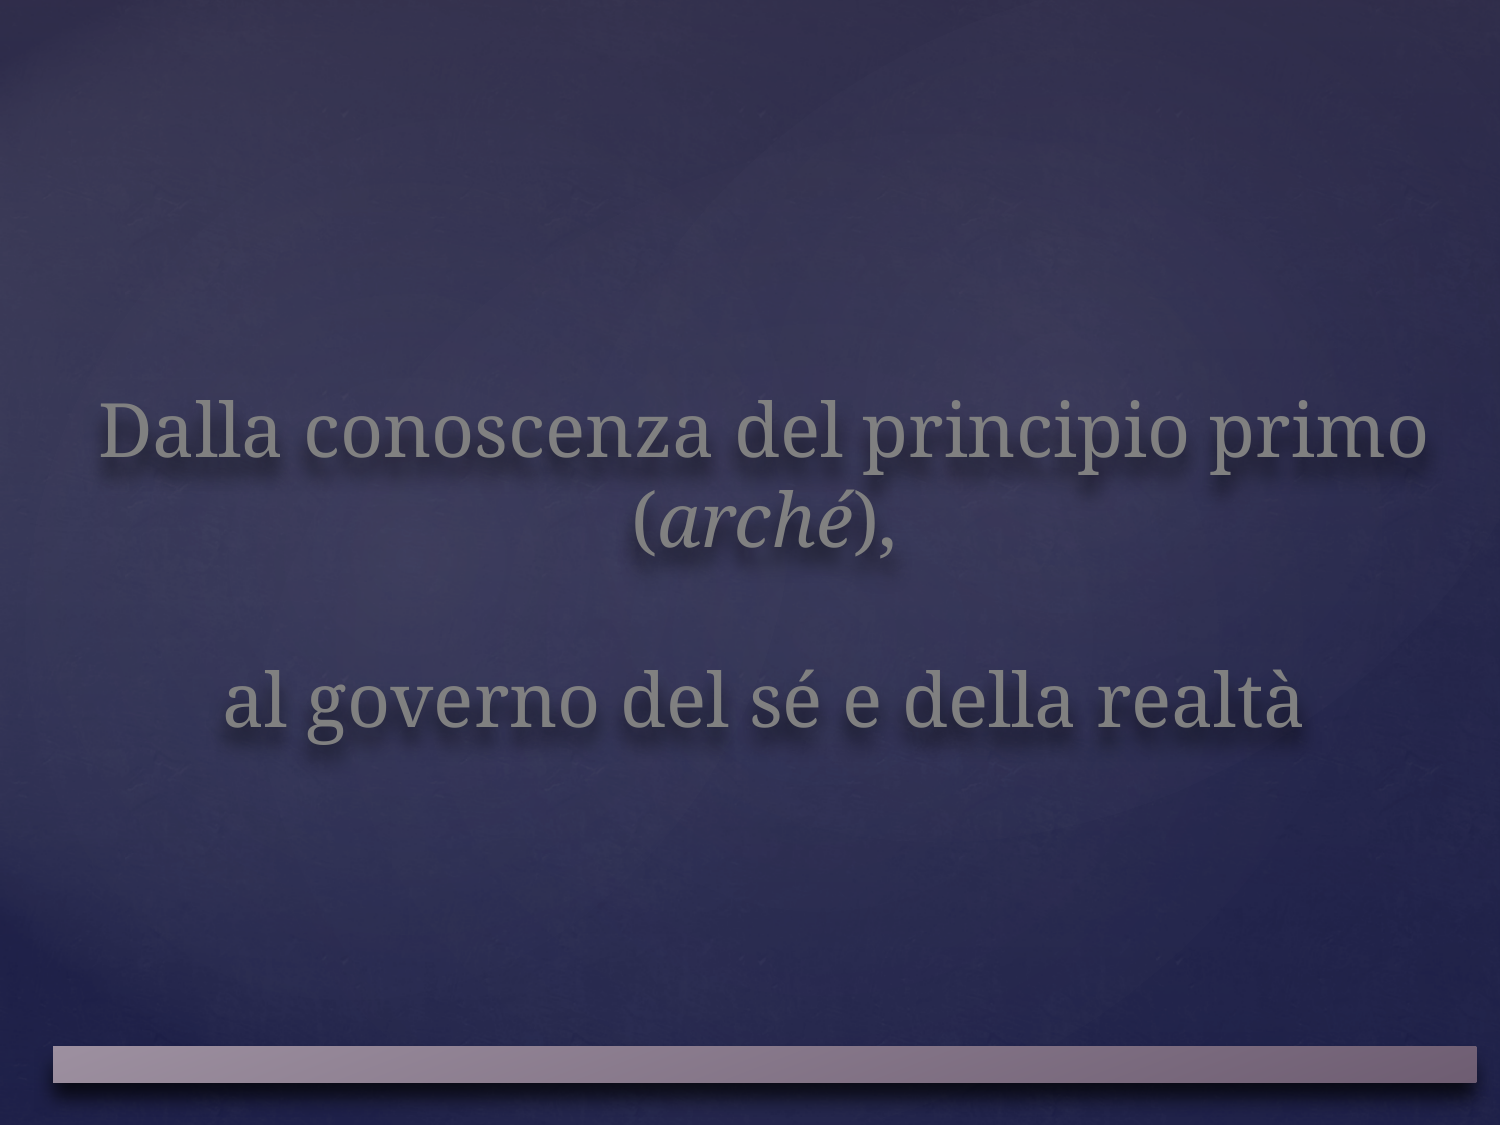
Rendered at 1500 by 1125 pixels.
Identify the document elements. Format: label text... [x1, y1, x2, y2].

text_box Dalla conoscenza del principio primo (arché), al governo del sé e della realtà [53, 1046, 1477, 1083]
